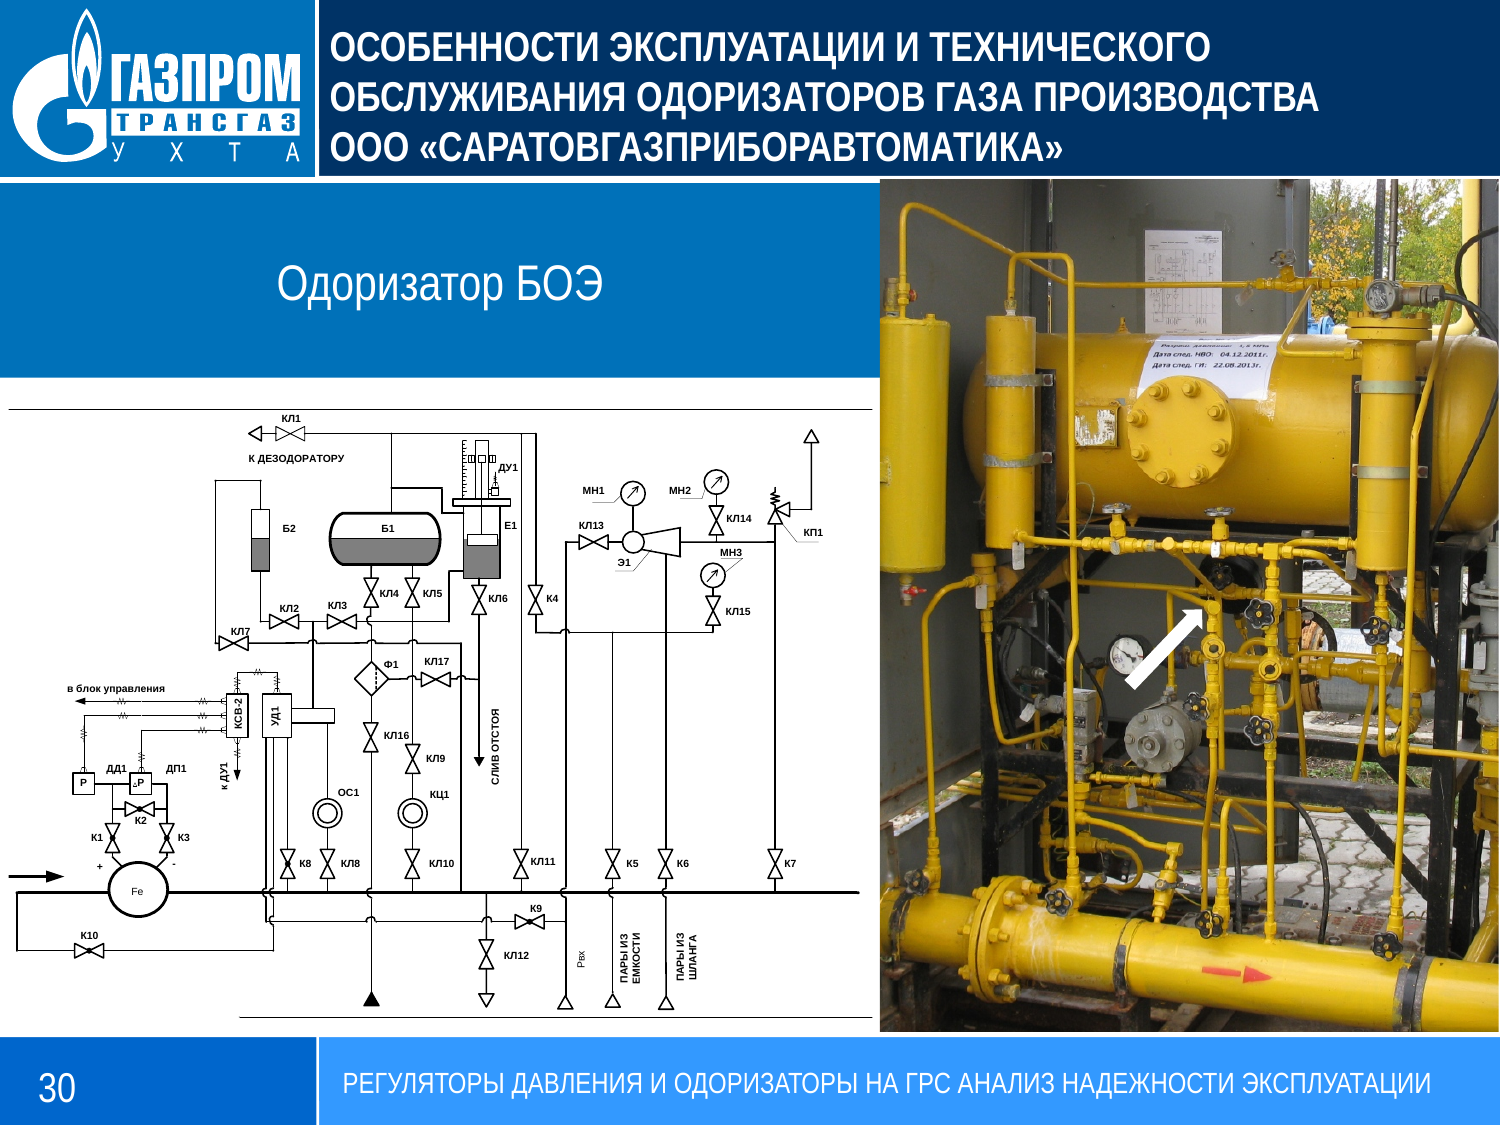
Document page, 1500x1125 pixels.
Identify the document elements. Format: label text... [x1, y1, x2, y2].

text_box 30 [23, 1053, 250, 1119]
picture [8, 407, 873, 1020]
text_box Одоризатор БОЭ [0, 183, 874, 378]
picture [879, 178, 1499, 1032]
text_box РЕГУЛЯТОРЫ ДАВЛЕНИЯ И ОДОРИЗАТОРЫ НА ГРС АНАЛИЗ НАДЕЖНОСТИ ЭКСПЛУАТАЦИИ [327, 1057, 1500, 1108]
text_box Особенности эксплуатации и технического обслуживания одоризаторов газа производства ООО «Саратовгазприборавтоматика» [314, 12, 1500, 177]
